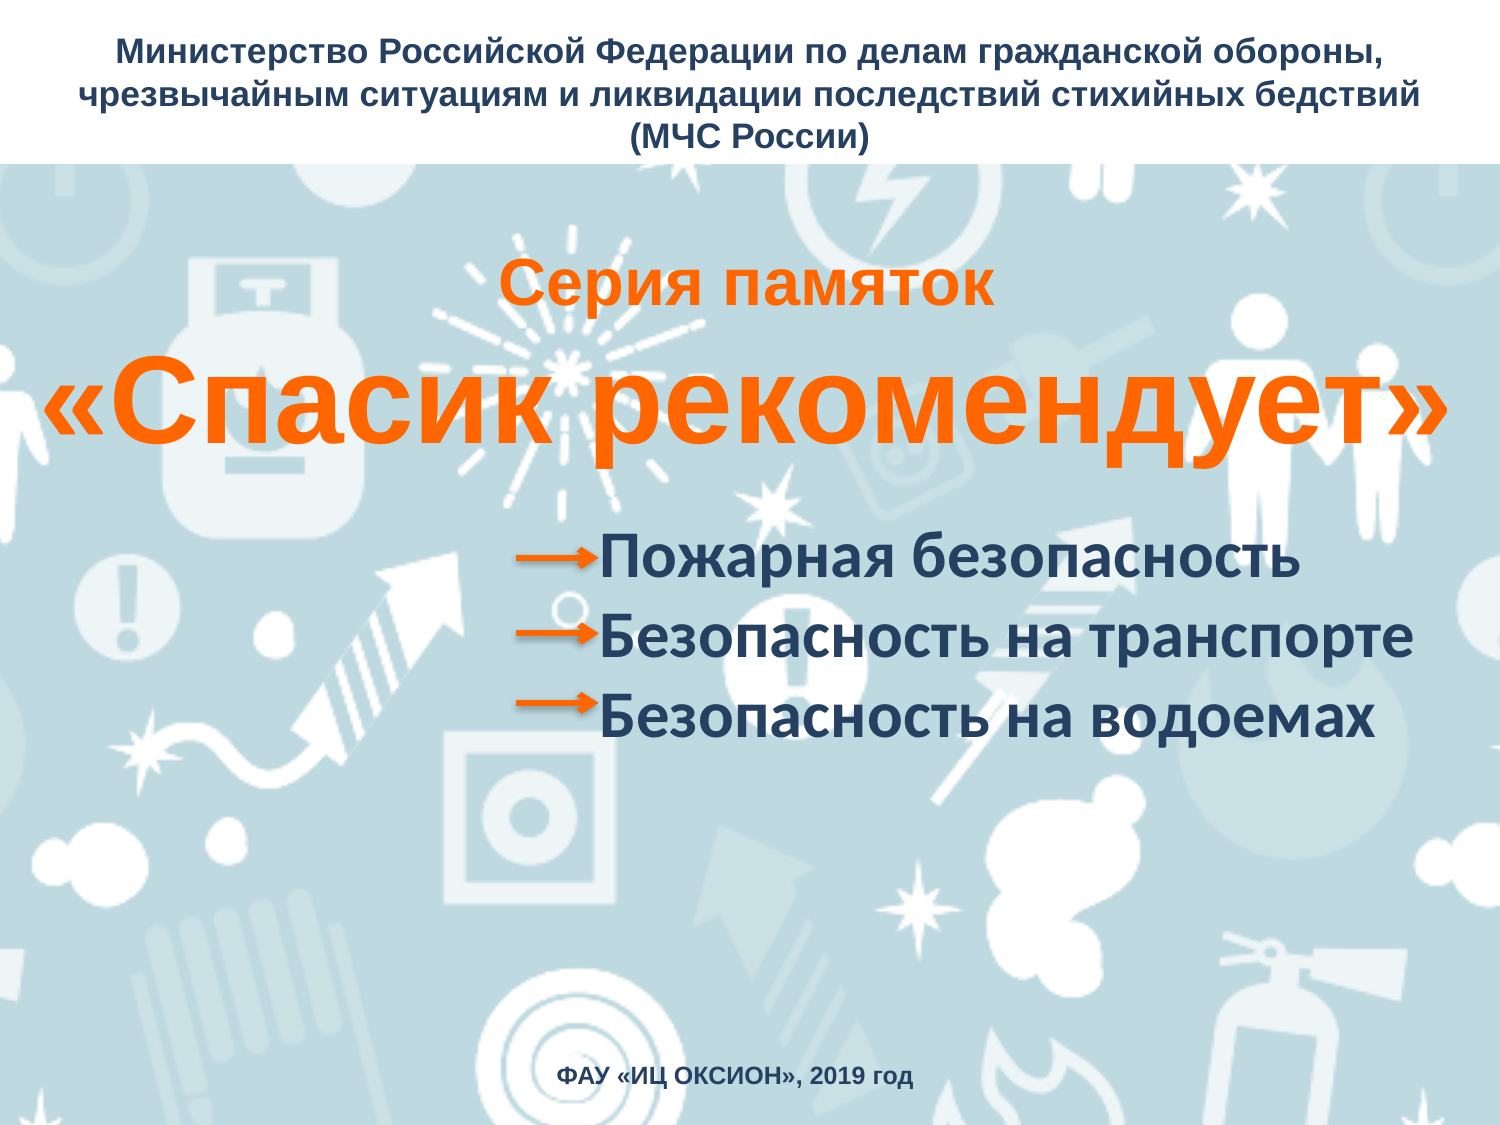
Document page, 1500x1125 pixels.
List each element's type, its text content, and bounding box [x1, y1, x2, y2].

text_box Министерство Российской Федерации по делам гражданской обороны, чрезвычайным ситуациям и ликвидации последствий стихийных бедствий (МЧС России) [29, 20, 1471, 162]
picture [0, 164, 1500, 1125]
